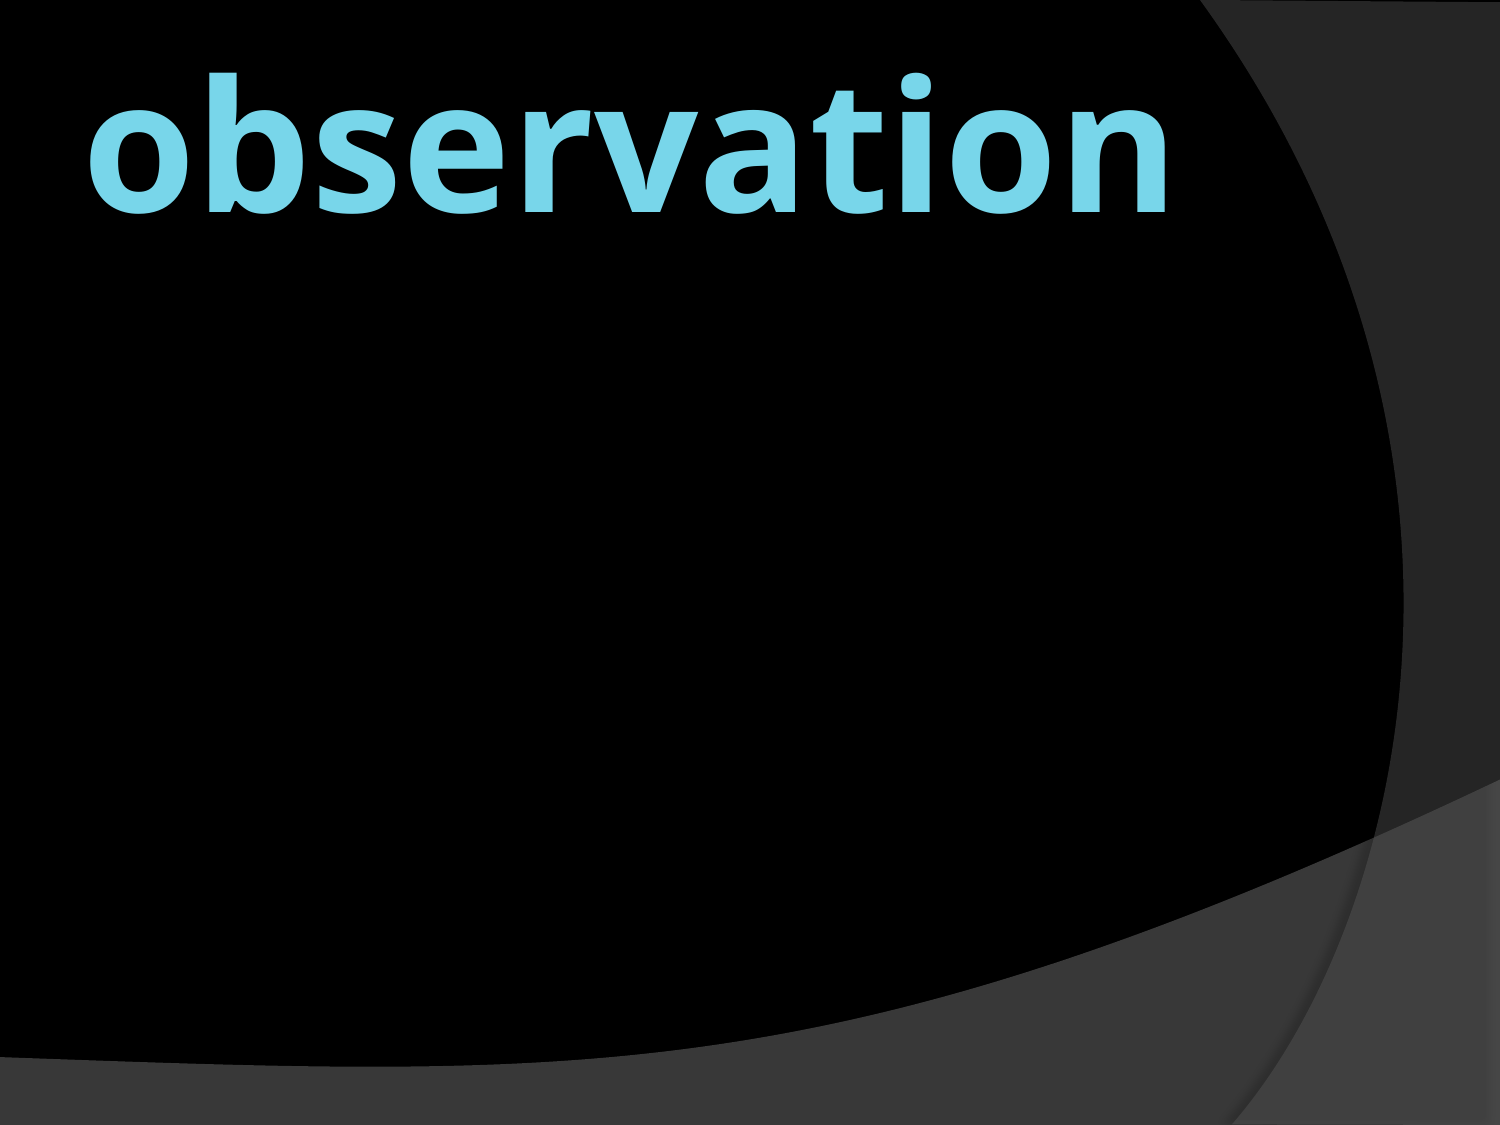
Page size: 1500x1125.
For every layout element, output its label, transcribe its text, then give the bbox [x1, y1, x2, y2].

title observation [75, 45, 1300, 233]
